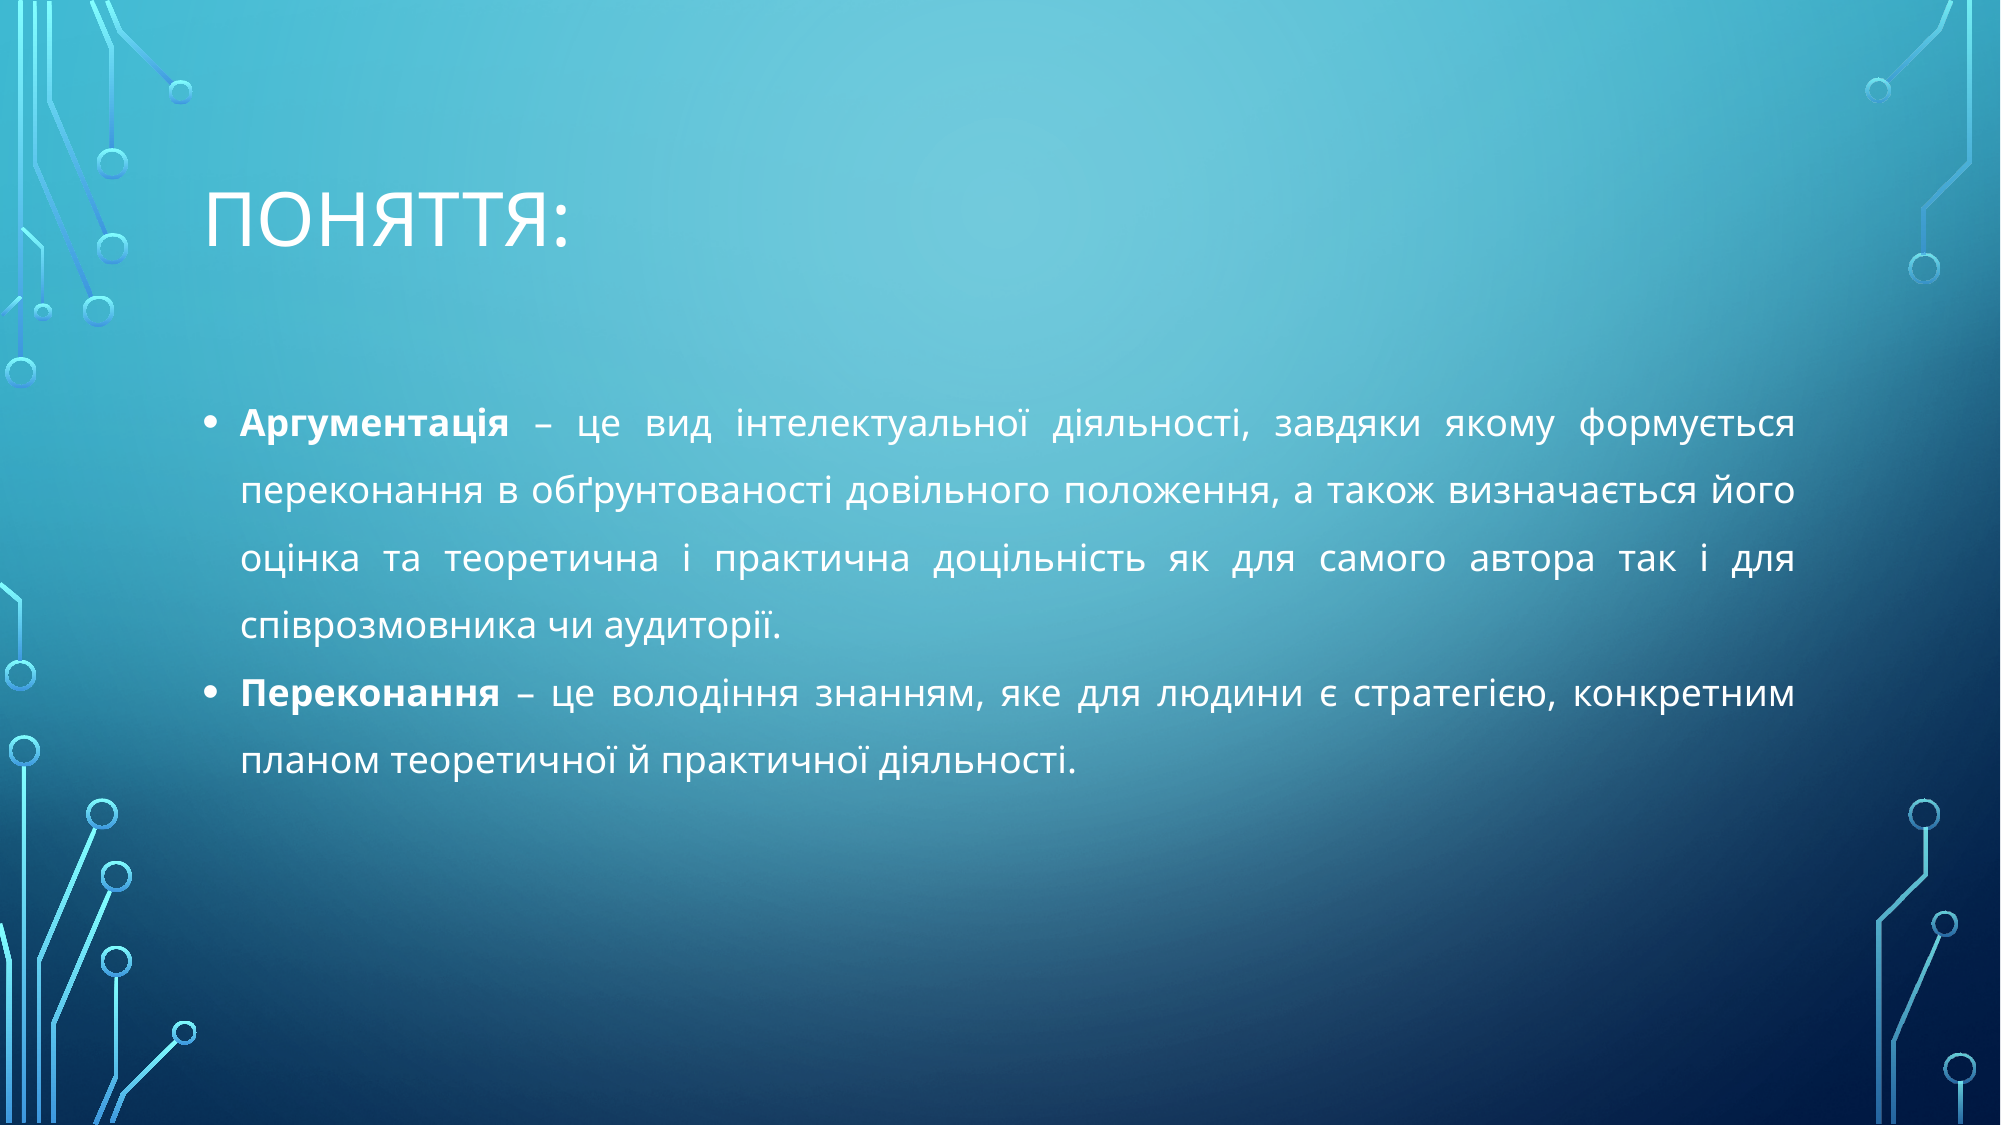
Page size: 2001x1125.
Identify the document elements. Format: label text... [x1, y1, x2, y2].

title Поняття: [187, 101, 1813, 344]
list Аргументація – це вид інтелектуальної діяльності, завдяки якому формується переконання в обґрунтованості довільного положення, а також визначається його оцінка та теоретична і практична доцільність як для самого автора так і для співрозмовника чи аудиторії. Переконання – це володіння знанням, яке для людини є стратегією, конкретним планом теоретичної й практичної діяльності. [187, 369, 1813, 950]
